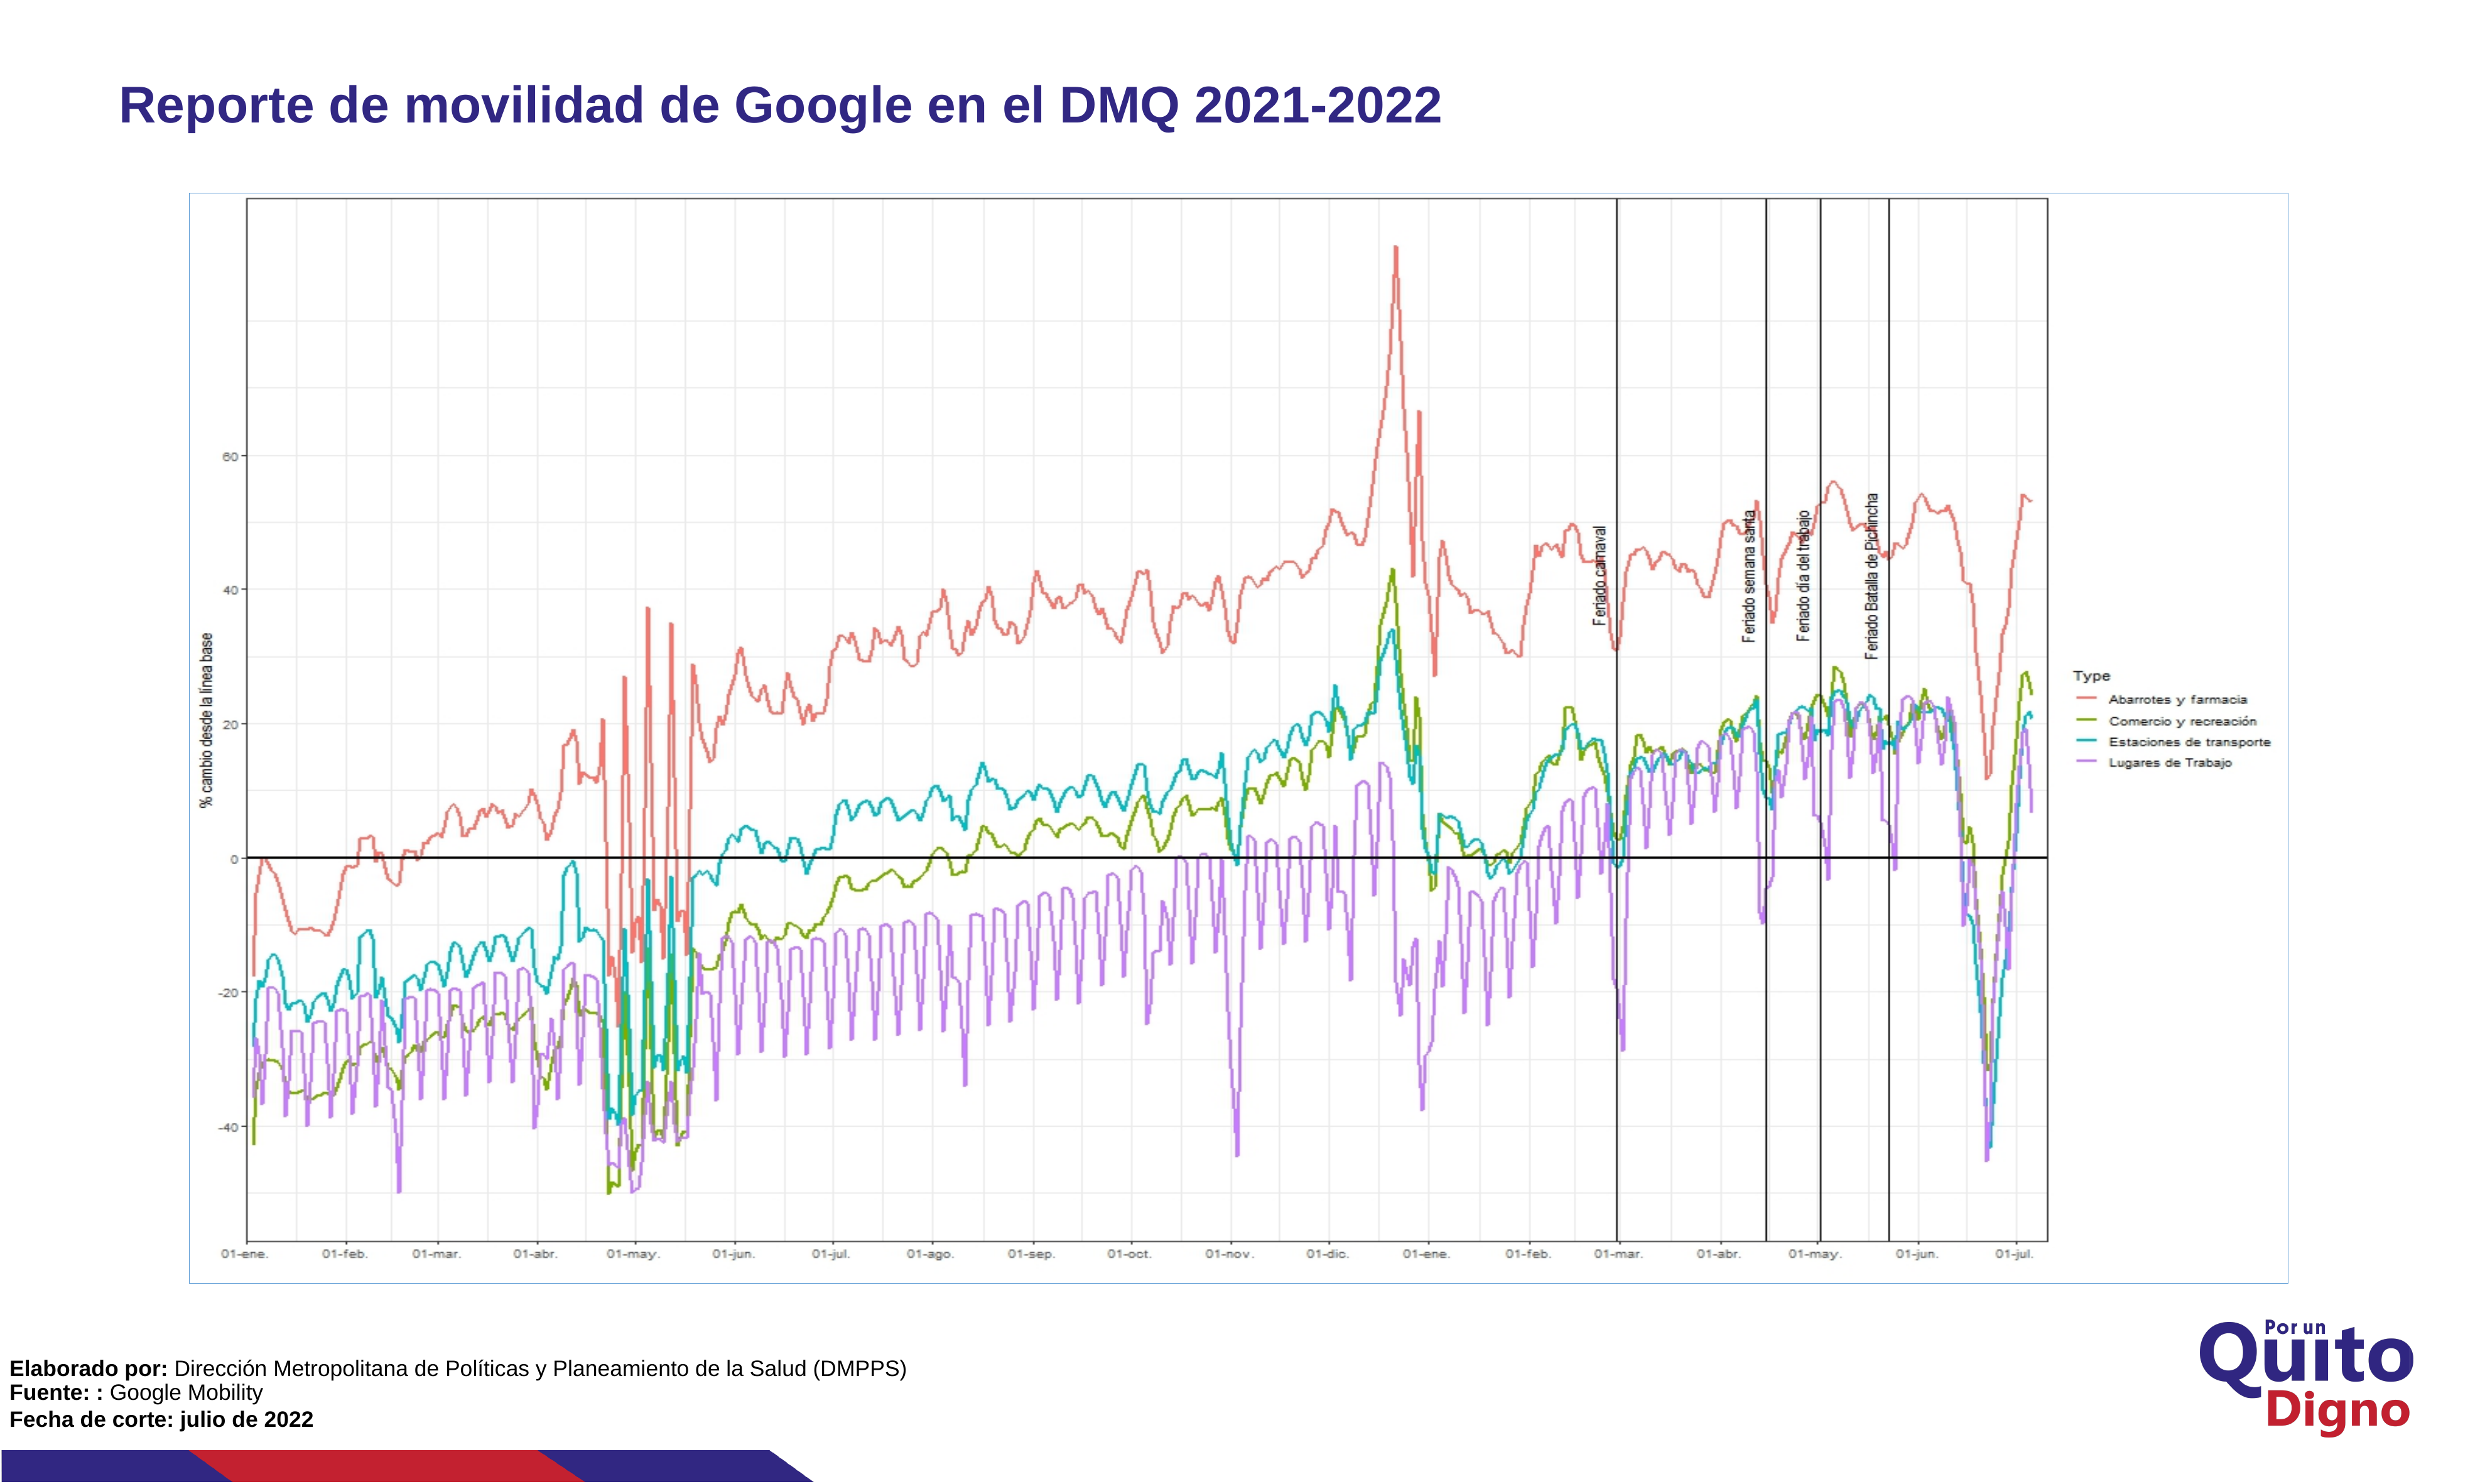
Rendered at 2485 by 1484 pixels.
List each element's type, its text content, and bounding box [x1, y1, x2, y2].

picture [2200, 1316, 2413, 1438]
picture [0, 1450, 815, 1482]
text_box Reporte de movilidad de Google en el DMQ 2021-2022 [110, 80, 1627, 131]
text_box Elaborado por: Dirección Metropolitana de Políticas y Planeamiento de la Salud (DMPPS) Fuente: : Google Mobility Fecha de corte: julio de 2022 [0, 1352, 1034, 1480]
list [188, 192, 2288, 1284]
